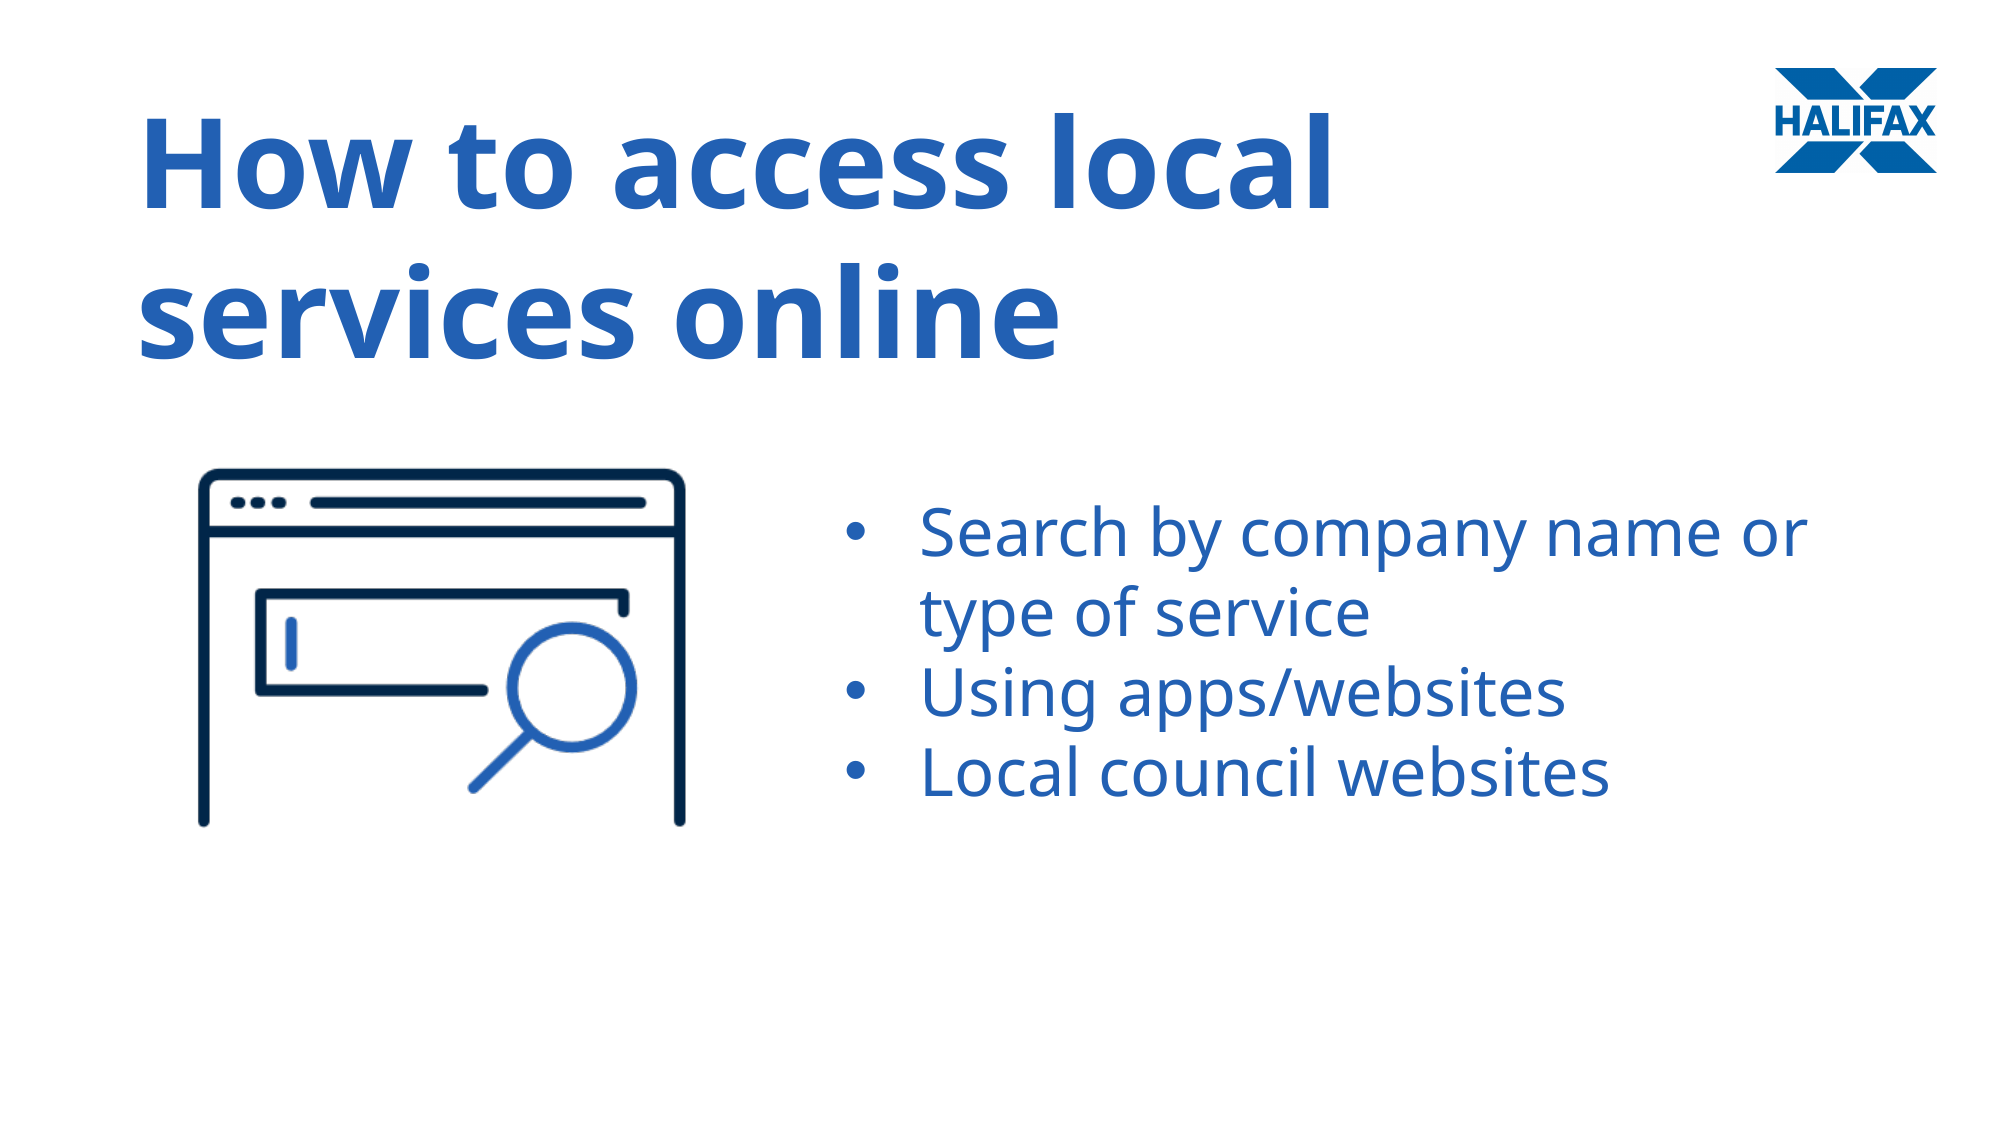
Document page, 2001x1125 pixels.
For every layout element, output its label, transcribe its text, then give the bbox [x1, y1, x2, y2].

picture [121, 327, 764, 972]
picture [1775, 68, 1937, 173]
list How to access local services online [121, 75, 1579, 221]
list Search by company name or type of service Using apps/websites Local council websites [830, 328, 1879, 972]
